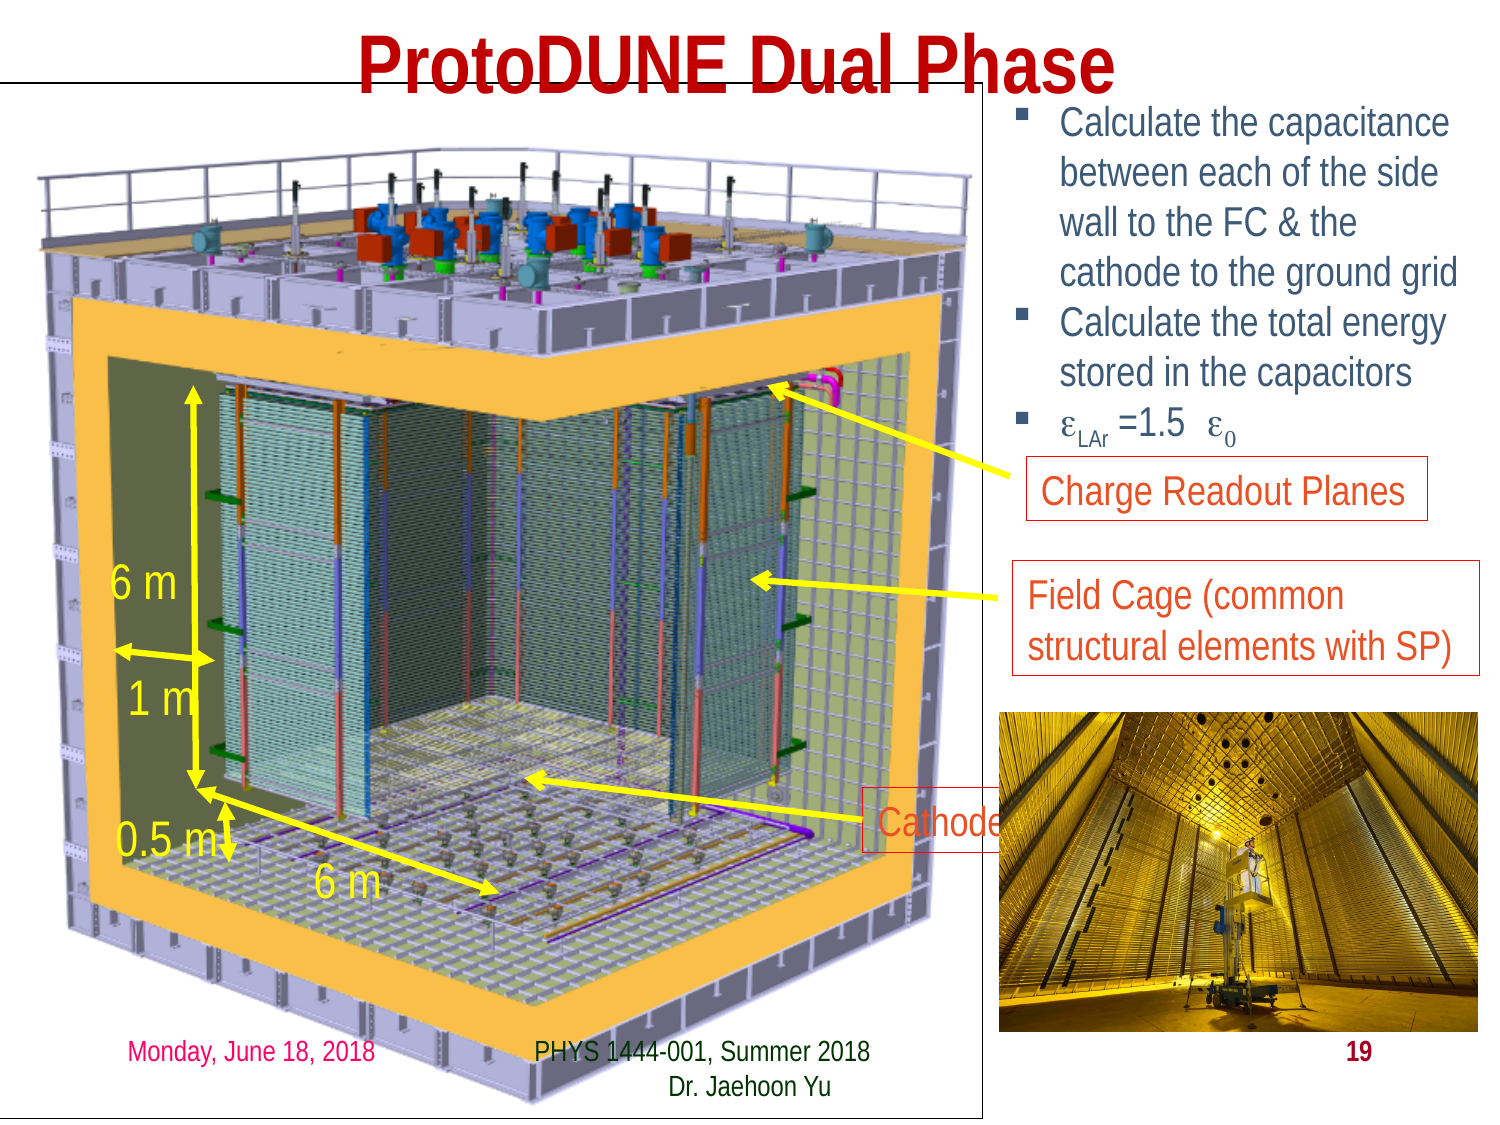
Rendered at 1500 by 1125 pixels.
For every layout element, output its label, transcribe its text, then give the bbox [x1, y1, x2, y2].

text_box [524, 777, 863, 821]
slide_number 19 [1074, 1040, 1388, 1101]
text_box ProtoDUNE Dual Phase [38, 3, 1437, 118]
text_box Cathode [986, 787, 994, 853]
text_box Field Cage (common structural elements with SP) [1012, 560, 1480, 676]
text_box Calculate the capacitance between each of the side wall to the FC & the cathode to the ground grid Calculate the total energy stored in the capacitors eLAr =1.5 e0 [998, 87, 1477, 460]
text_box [112, 649, 216, 661]
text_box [224, 801, 230, 863]
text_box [195, 788, 500, 894]
picture [999, 712, 1478, 1032]
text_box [193, 670, 197, 789]
picture [0, 83, 982, 1118]
text_box Charge Readout Planes [1026, 456, 1428, 521]
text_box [193, 385, 197, 648]
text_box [749, 579, 999, 599]
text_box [766, 385, 1011, 477]
